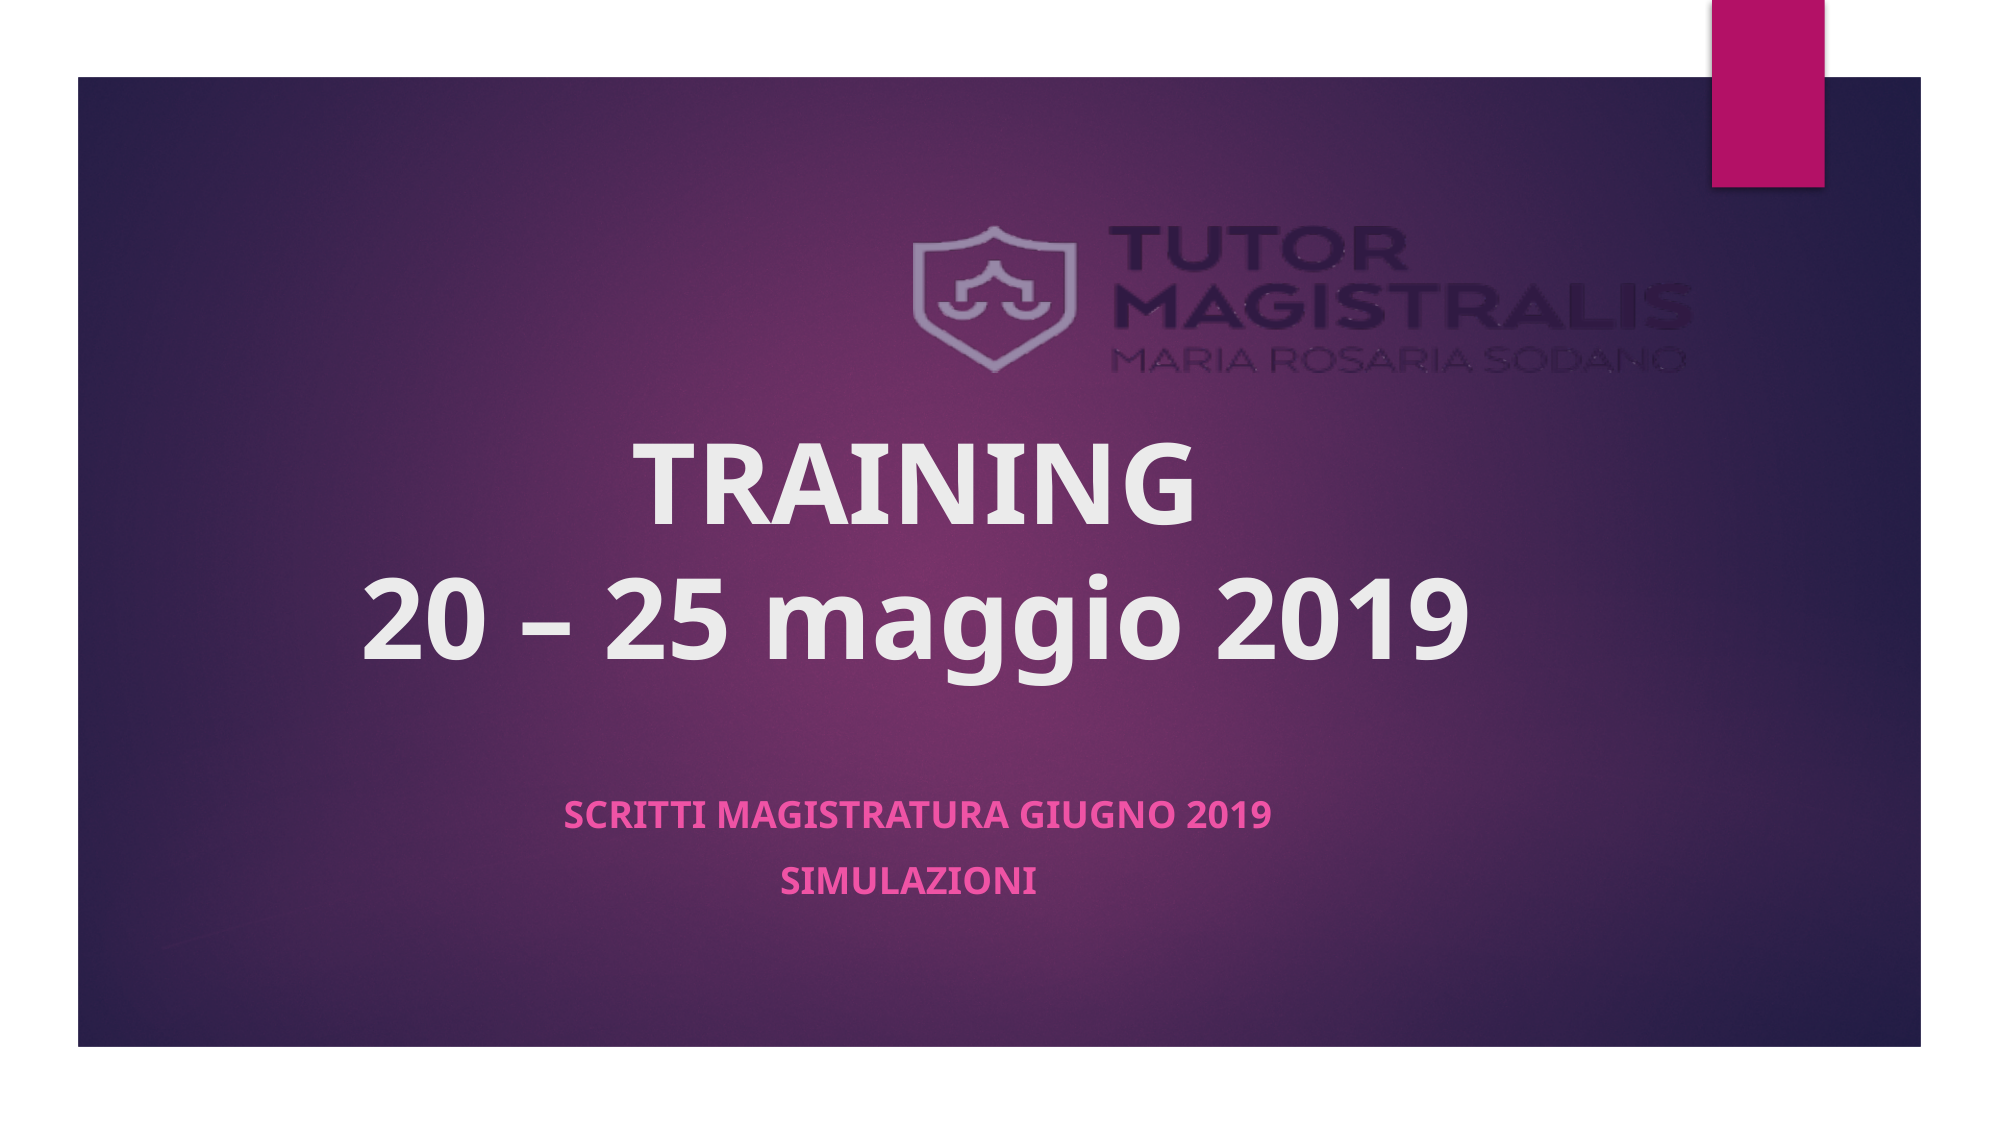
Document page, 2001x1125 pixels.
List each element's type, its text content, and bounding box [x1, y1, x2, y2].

picture [912, 225, 1694, 373]
subtitle Scritti magistratura GIUGNO 2019 SIMULAZIONI [189, 783, 1638, 925]
title TRAINING 20 – 25 maggio 2019 [224, 401, 1638, 690]
